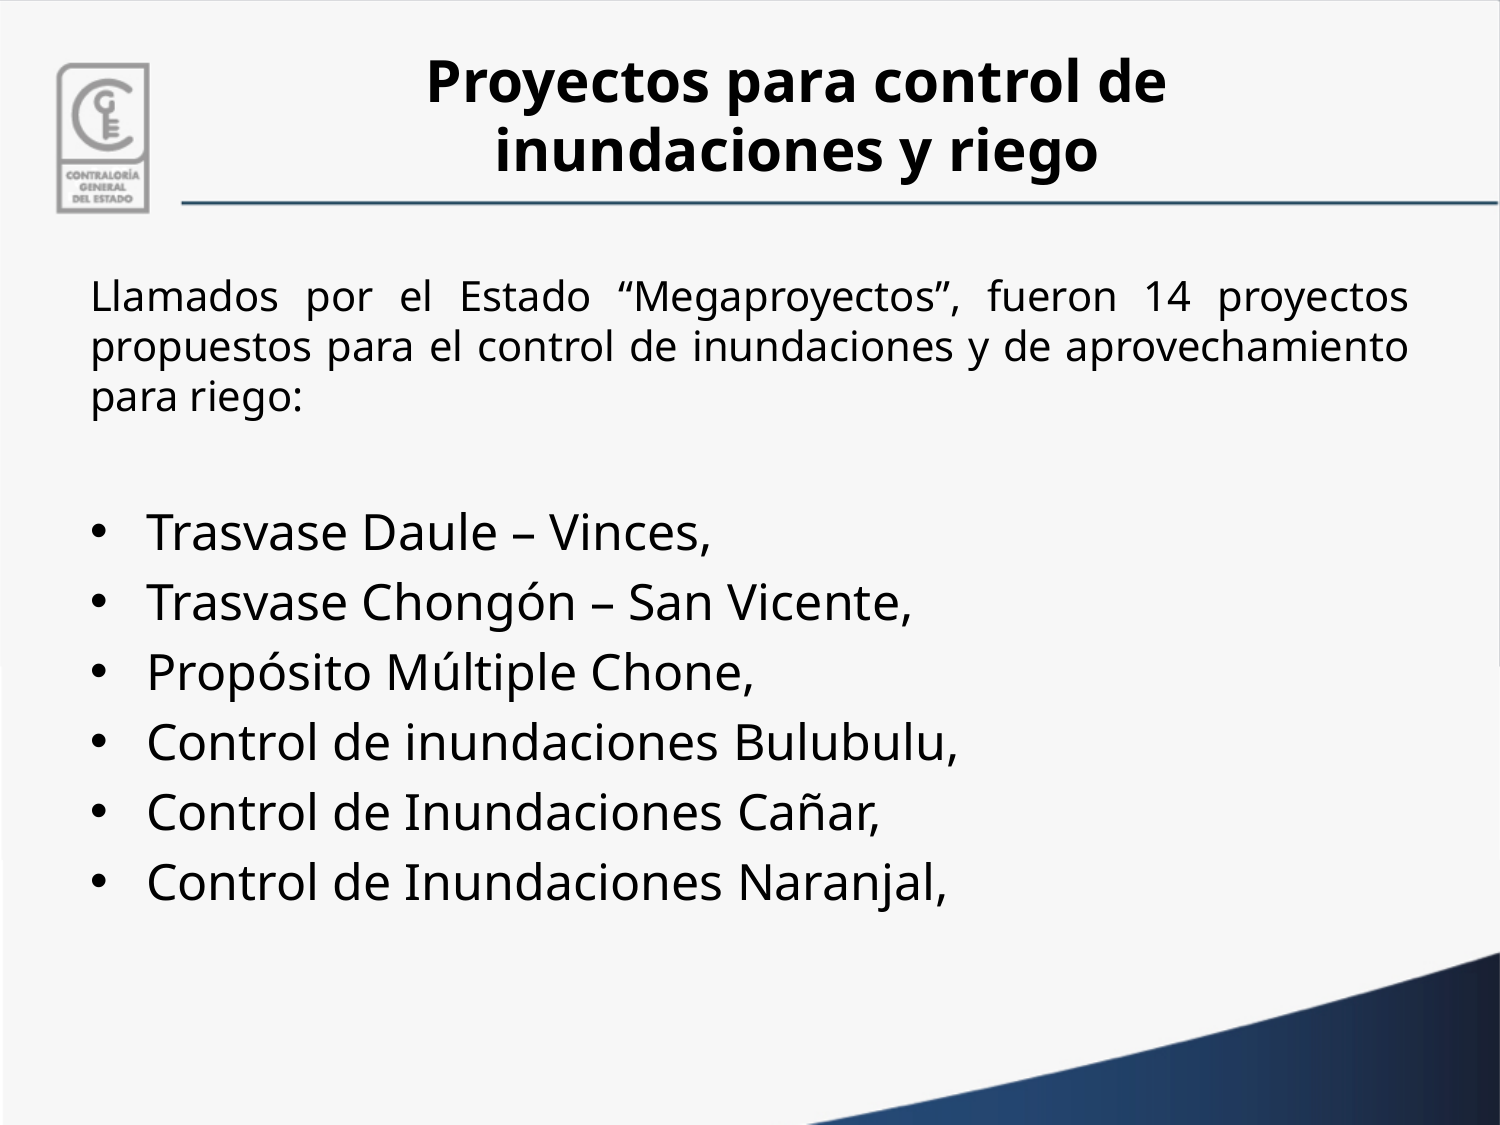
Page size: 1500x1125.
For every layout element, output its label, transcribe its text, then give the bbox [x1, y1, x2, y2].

picture [0, 0, 1500, 1125]
title Proyectos para control de inundaciones y riego [218, 54, 1376, 173]
list Llamados por el Estado “Megaproyectos”, fueron 14 proyectos propuestos para el control de inundaciones y de aprovechamiento para riego: Trasvase Daule – Vinces, Trasvase Chongón – San Vicente, Propósito Múltiple Chone, Control de inundaciones Bulubulu, Control de Inundaciones Cañar, Control de Inundaciones Naranjal, [75, 262, 1425, 1059]
